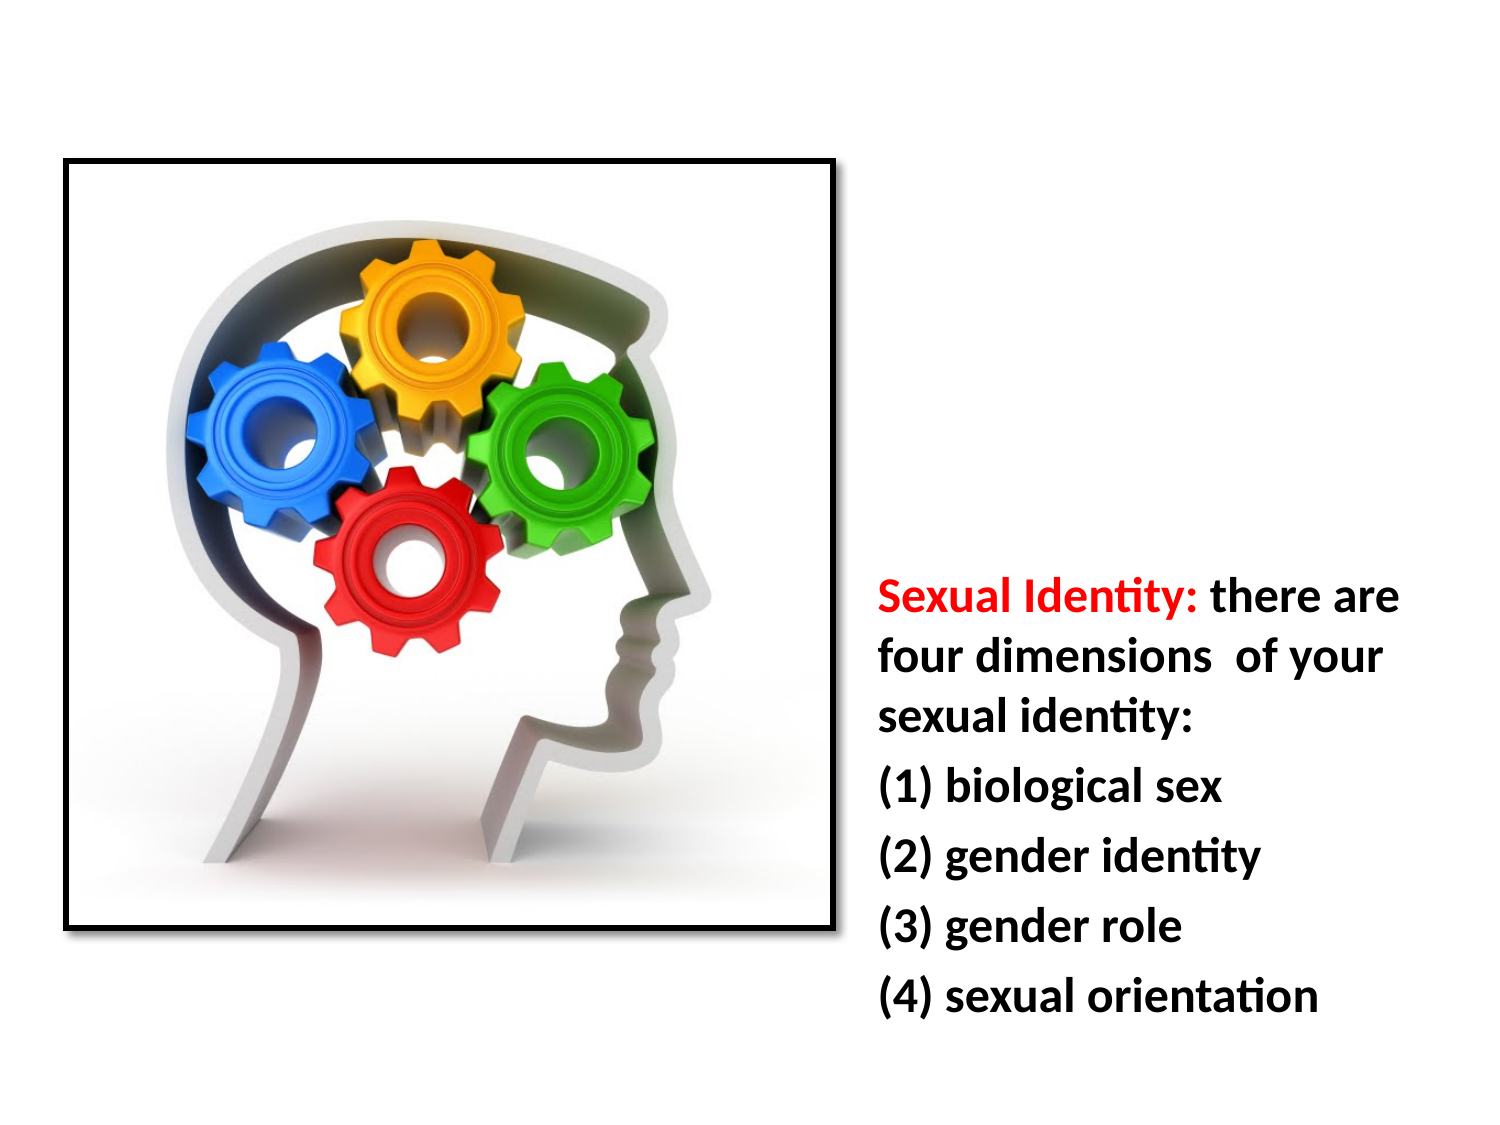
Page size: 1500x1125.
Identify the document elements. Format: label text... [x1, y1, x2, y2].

picture [68, 163, 831, 926]
list Sexual Identity: there are four dimensions of your sexual identity: (1) biological sex (2) gender identity (3) gender role (4) sexual orientation [862, 500, 1438, 1038]
